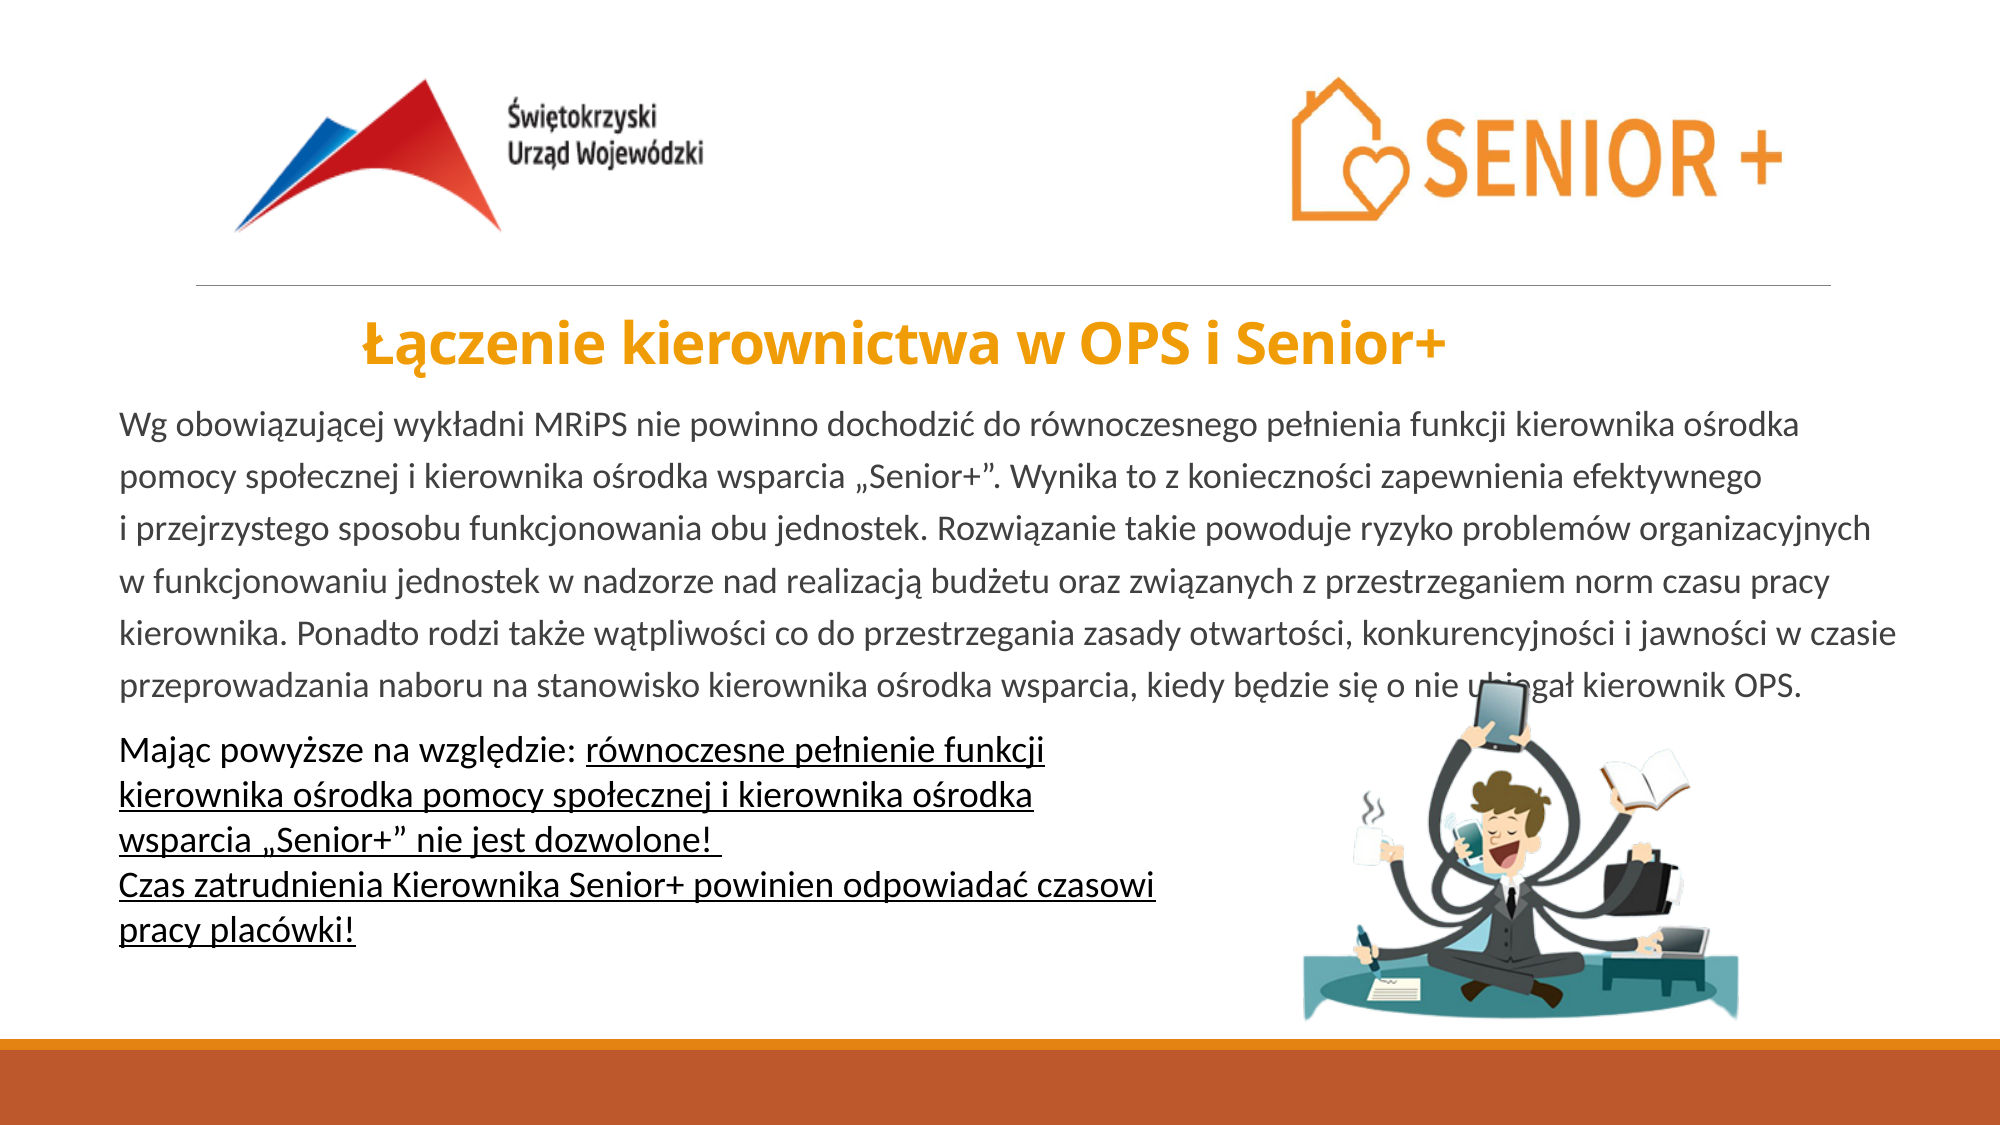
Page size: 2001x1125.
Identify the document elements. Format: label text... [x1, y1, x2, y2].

picture [175, 55, 754, 253]
picture [1122, 665, 1919, 1043]
title Łączenie kierownictwa w OPS i Senior+ [175, 270, 1649, 383]
picture [1264, 55, 1802, 253]
list Wg obowiązującej wykładni MRiPS nie powinno dochodzić do równoczesnego pełnienia funkcji kierownika ośrodka pomocy społecznej i kierownika ośrodka wsparcia „Senior+”. Wynika to z konieczności zapewnienia efektywnego i przejrzystego sposobu funkcjonowania obu jednostek. Rozwiązanie takie powoduje ryzyko problemów organizacyjnych w funkcjonowaniu jednostek w nadzorze nad realizacją budżetu oraz związanych z przestrzeganiem norm czasu pracy kierownika. Ponadto rodzi także wątpliwości co do przestrzegania zasady otwartości, konkurencyjności i jawności w czasie przeprowadzania naboru na stanowisko kierownika ośrodka wsparcia, kiedy będzie się o nie ubiegał kierownik OPS. [103, 383, 1918, 717]
text_box Mając powyższe na względzie: równoczesne pełnienie funkcji kierownika ośrodka pomocy społecznej i kierownika ośrodka wsparcia „Senior+” nie jest dozwolone! Czas zatrudnienia Kierownika Senior+ powinien odpowiadać czasowi pracy placówki! [103, 717, 1119, 957]
